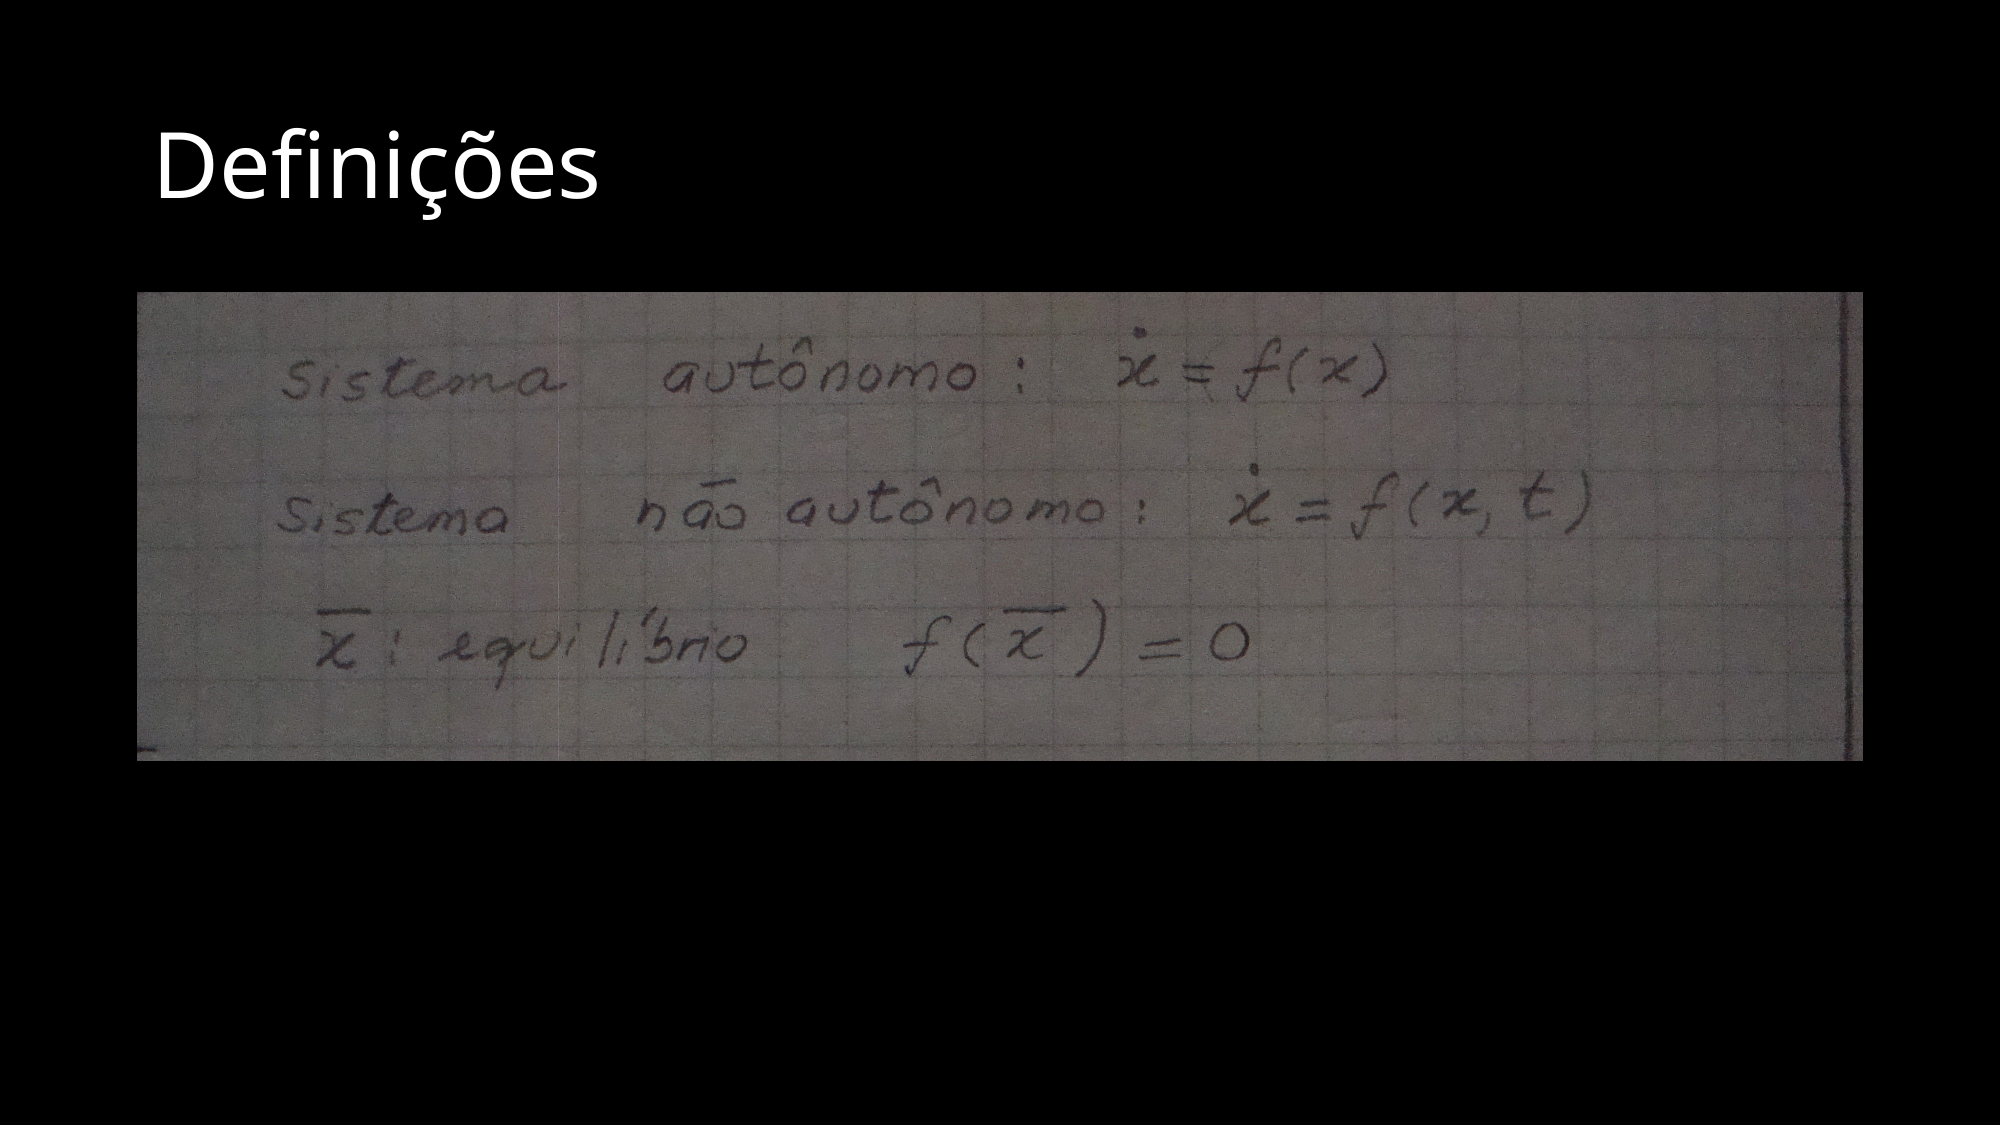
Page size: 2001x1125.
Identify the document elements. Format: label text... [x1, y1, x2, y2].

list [137, 292, 1863, 761]
title Definições [137, 59, 1863, 278]
